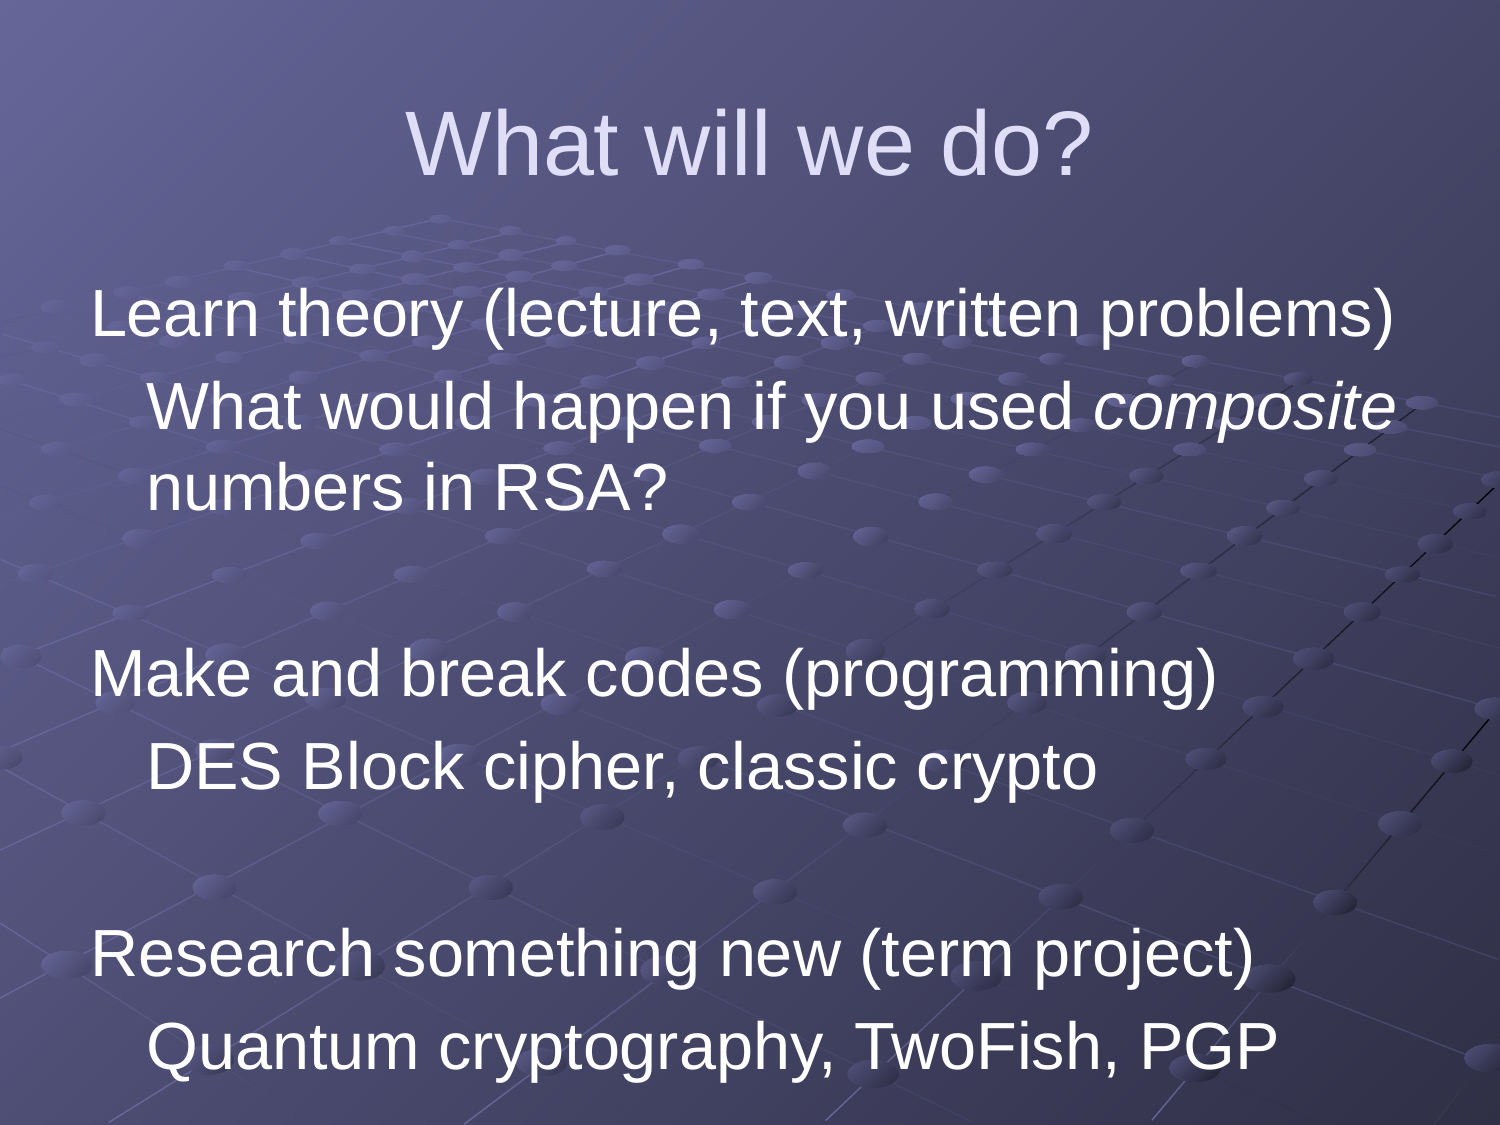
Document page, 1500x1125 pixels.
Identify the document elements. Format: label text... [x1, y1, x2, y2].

title What will we do? [74, 44, 1426, 233]
list Learn theory (lecture, text, written problems) What would happen if you used composite numbers in RSA? Make and break codes (programming) DES Block cipher, classic crypto Research something new (term project) Quantum cryptography, TwoFish, PGP [74, 262, 1426, 1063]
